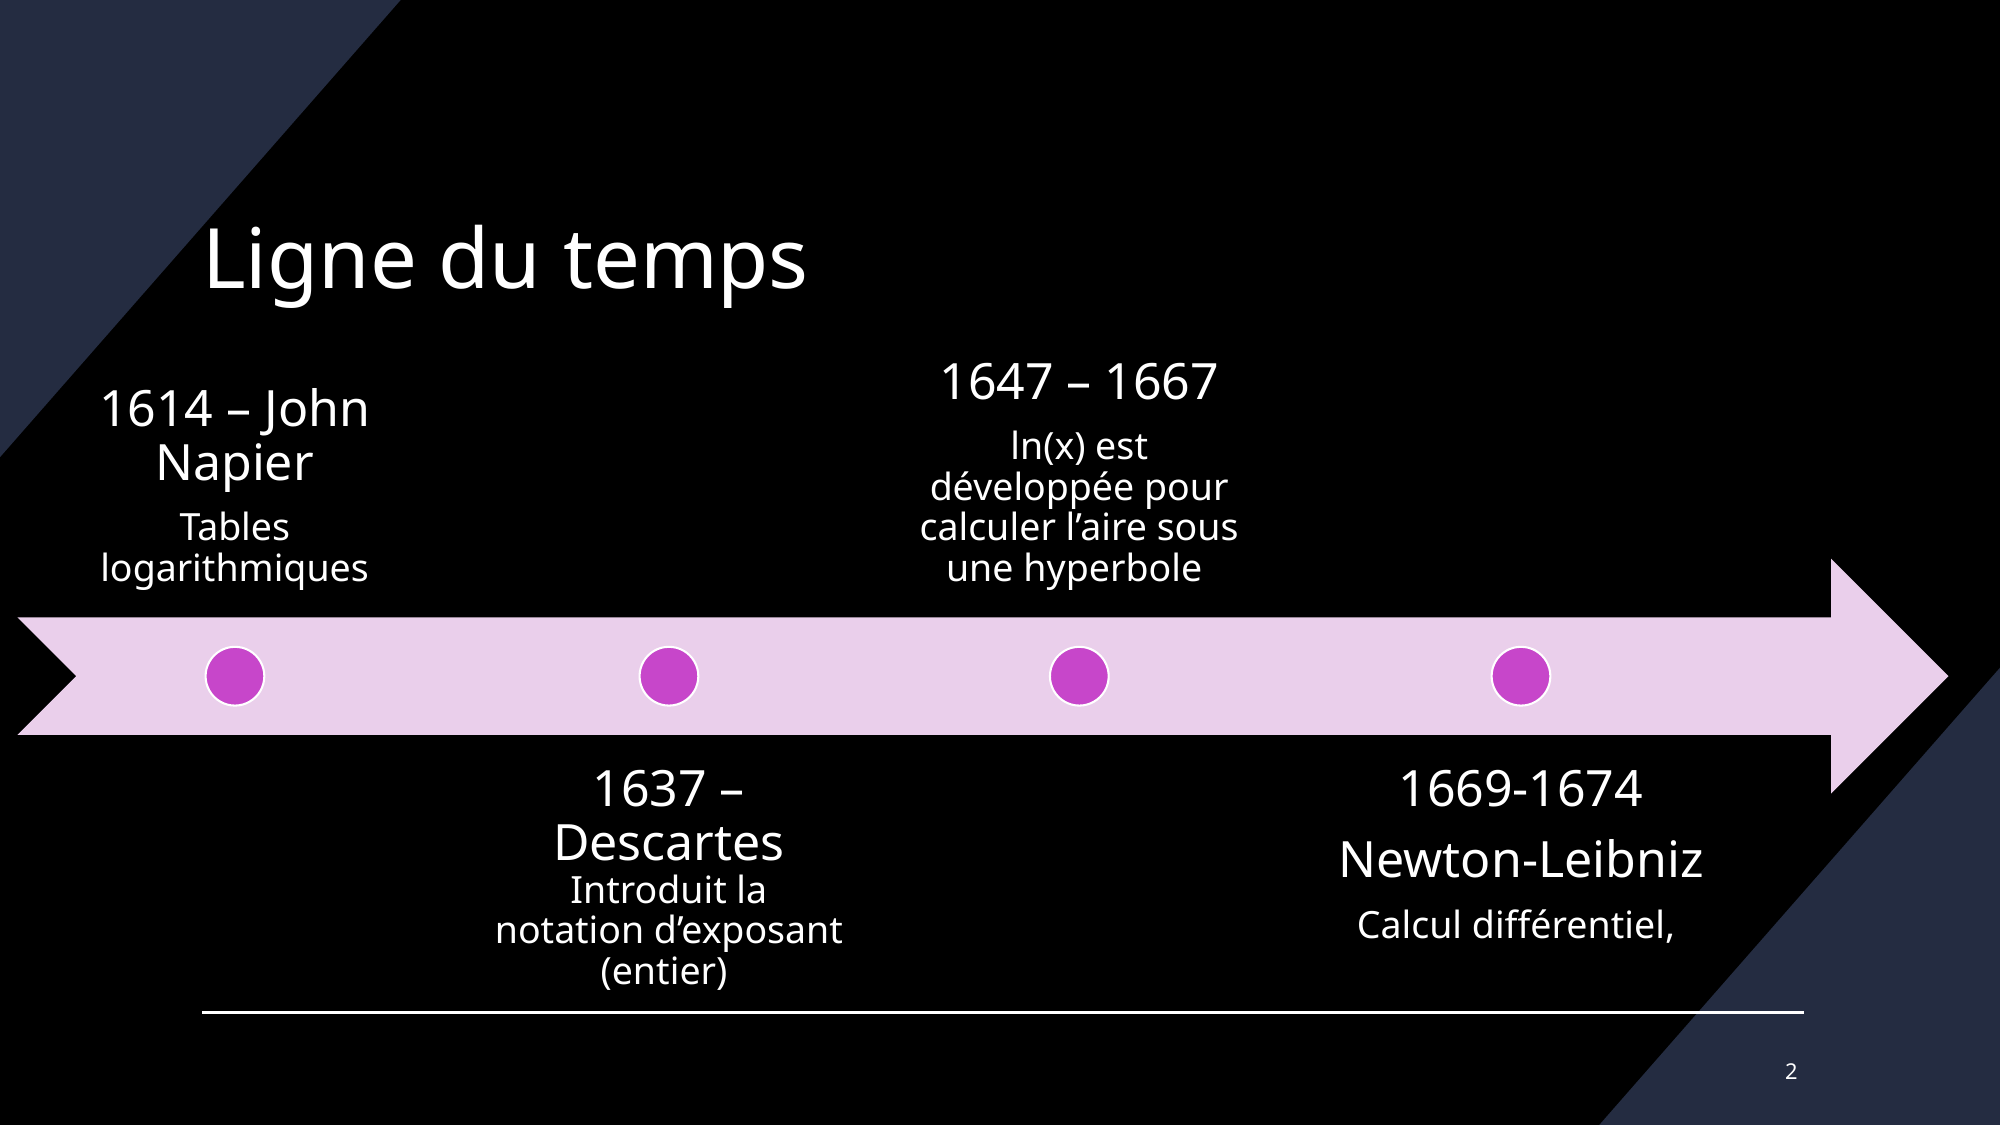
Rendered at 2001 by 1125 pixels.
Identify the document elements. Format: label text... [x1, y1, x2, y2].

title Ligne du temps [187, 143, 1813, 367]
slide_number 2 [1709, 1042, 1813, 1103]
